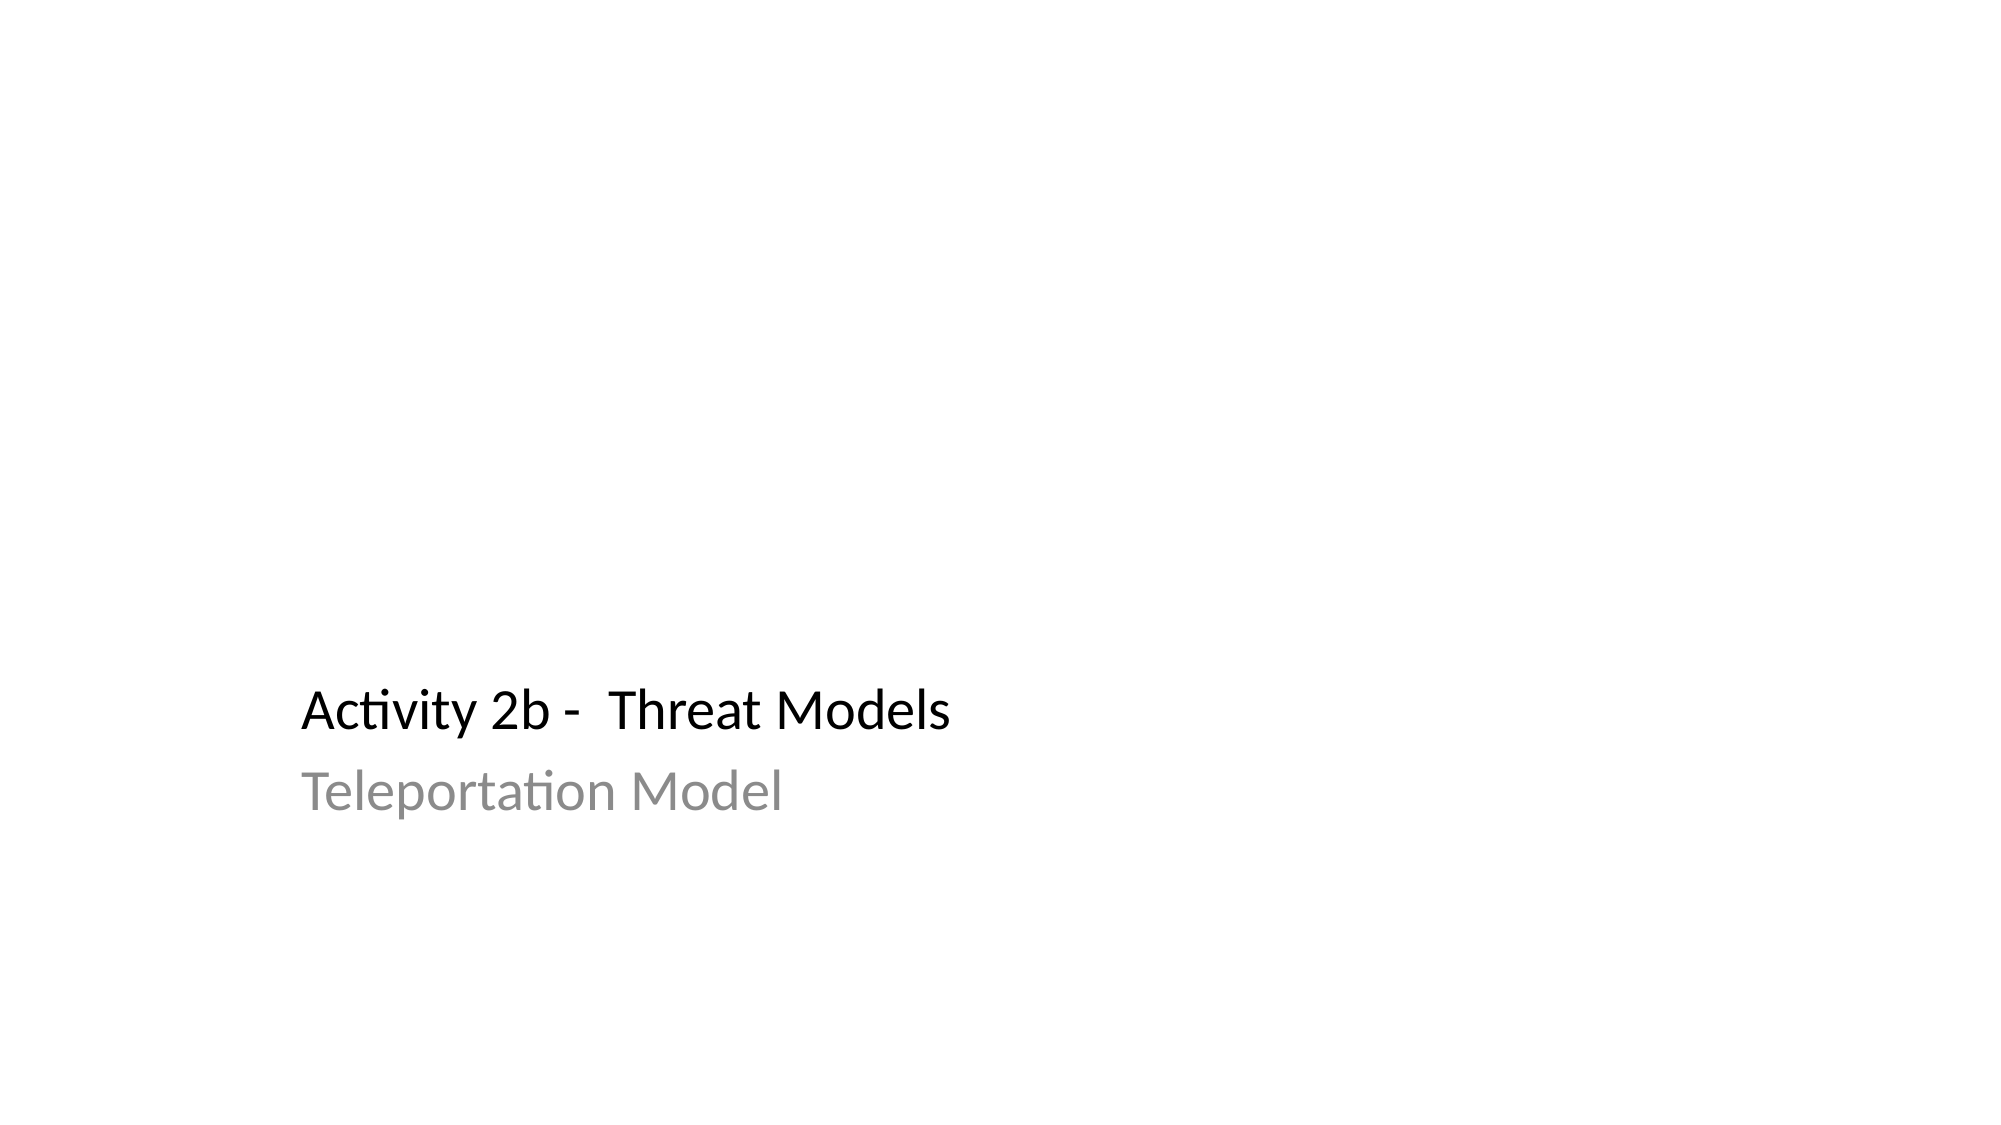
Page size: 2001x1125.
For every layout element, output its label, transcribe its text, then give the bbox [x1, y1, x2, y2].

title Activity 2b - Threat Models [136, 280, 1862, 749]
list Teleportation Model [136, 752, 1862, 999]
